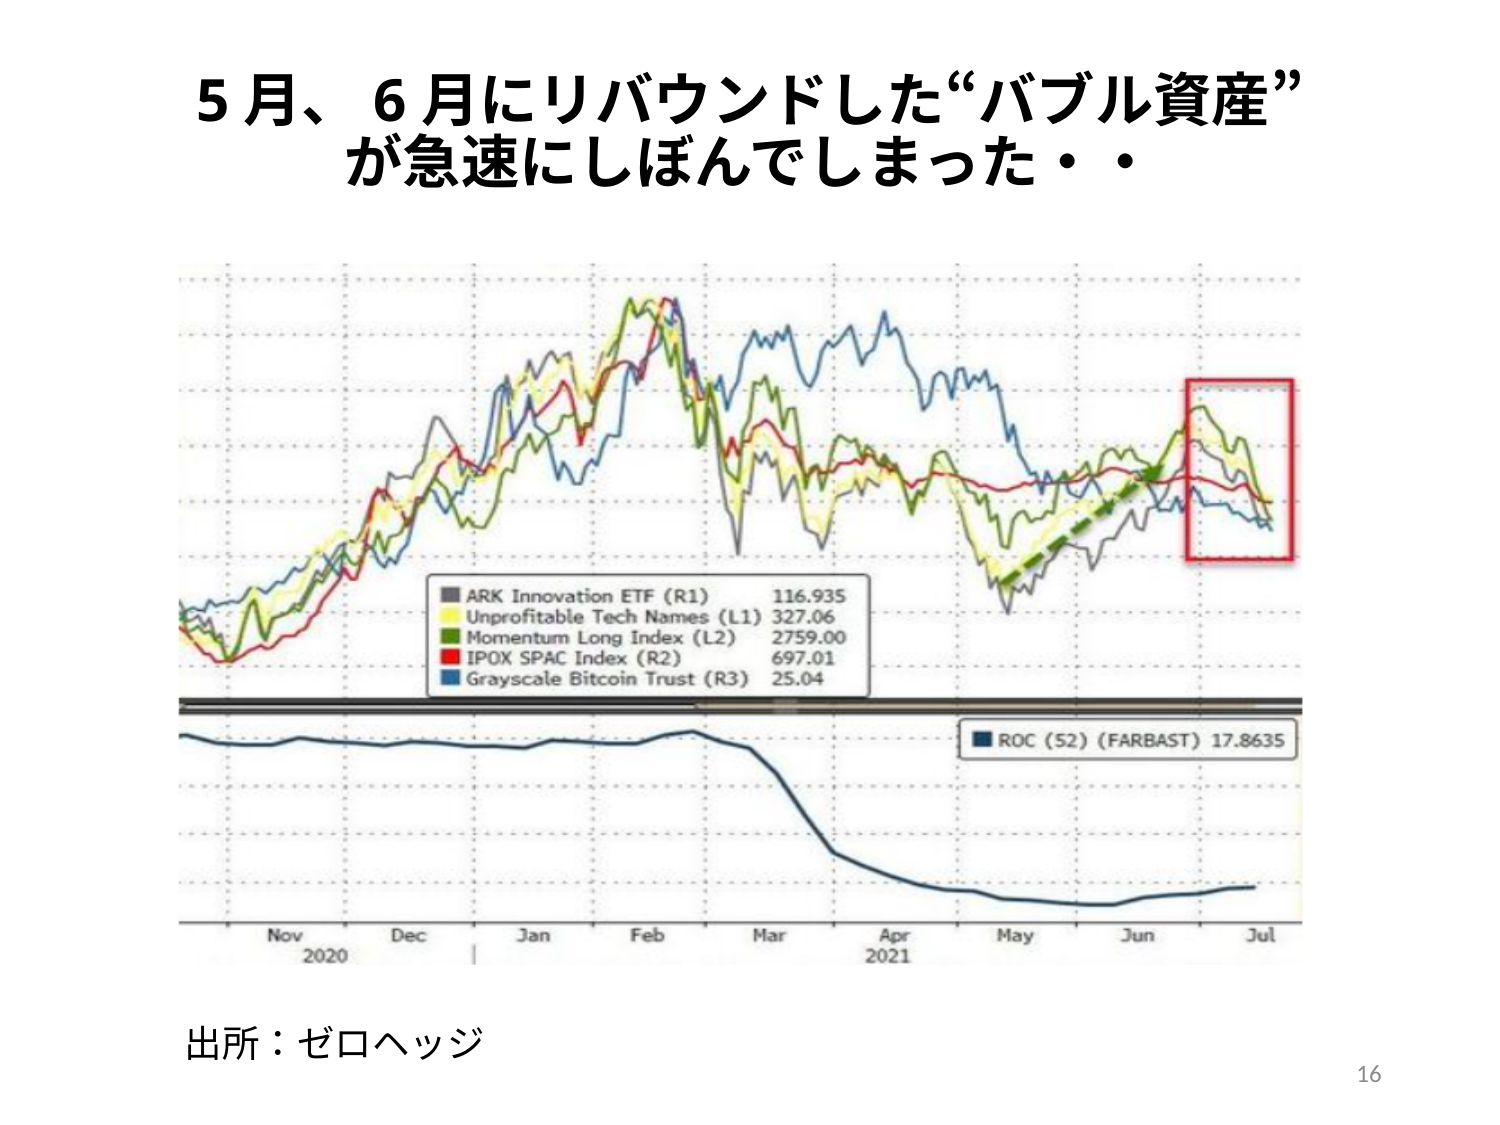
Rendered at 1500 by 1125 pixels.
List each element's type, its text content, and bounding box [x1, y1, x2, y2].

title 5月、6月にリバウンドした“バブル資産” が急速にしぼんでしまった・・ [103, 59, 1397, 278]
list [138, 245, 1362, 988]
text_box 出所：ゼロヘッジ [169, 1012, 920, 1073]
slide_number 16 [1059, 1042, 1397, 1103]
